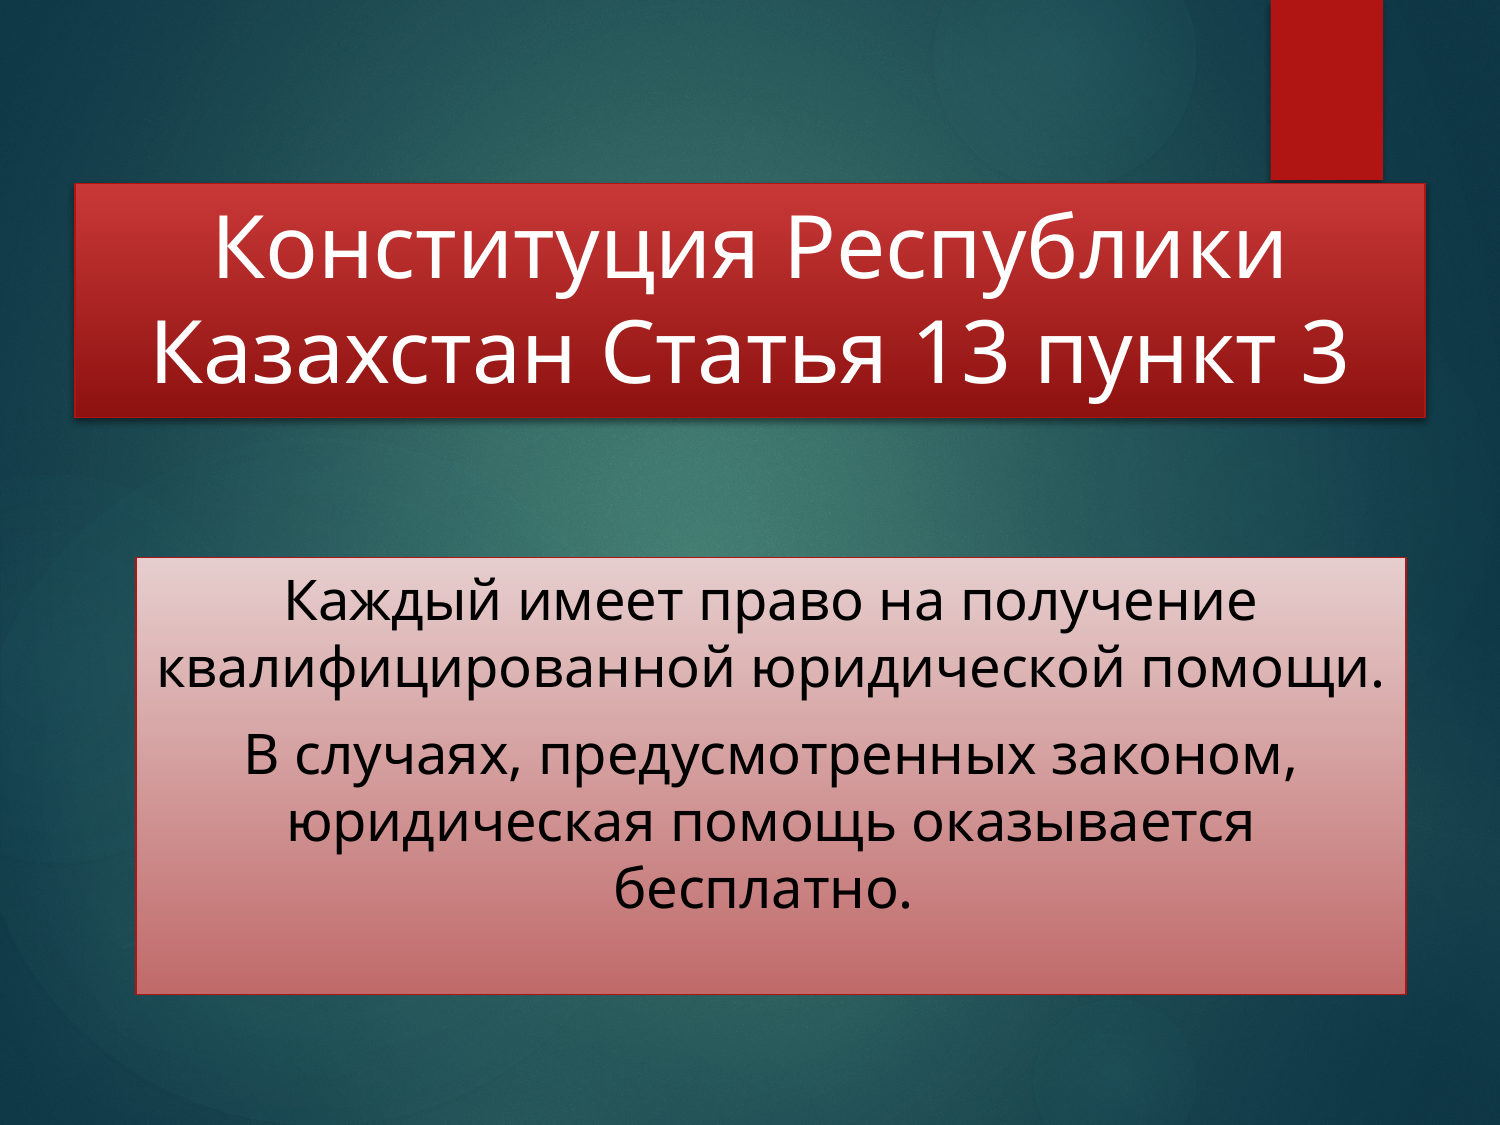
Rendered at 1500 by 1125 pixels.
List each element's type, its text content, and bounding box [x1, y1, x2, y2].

title Конституция Республики Казахстан Статья 13 пункт 3 [74, 183, 1426, 418]
list Каждый имеет право на получение квалифицированной юридической помощи. В случаях, предусмотренных законом, юридическая помощь оказывается бесплатно. [135, 557, 1407, 995]
